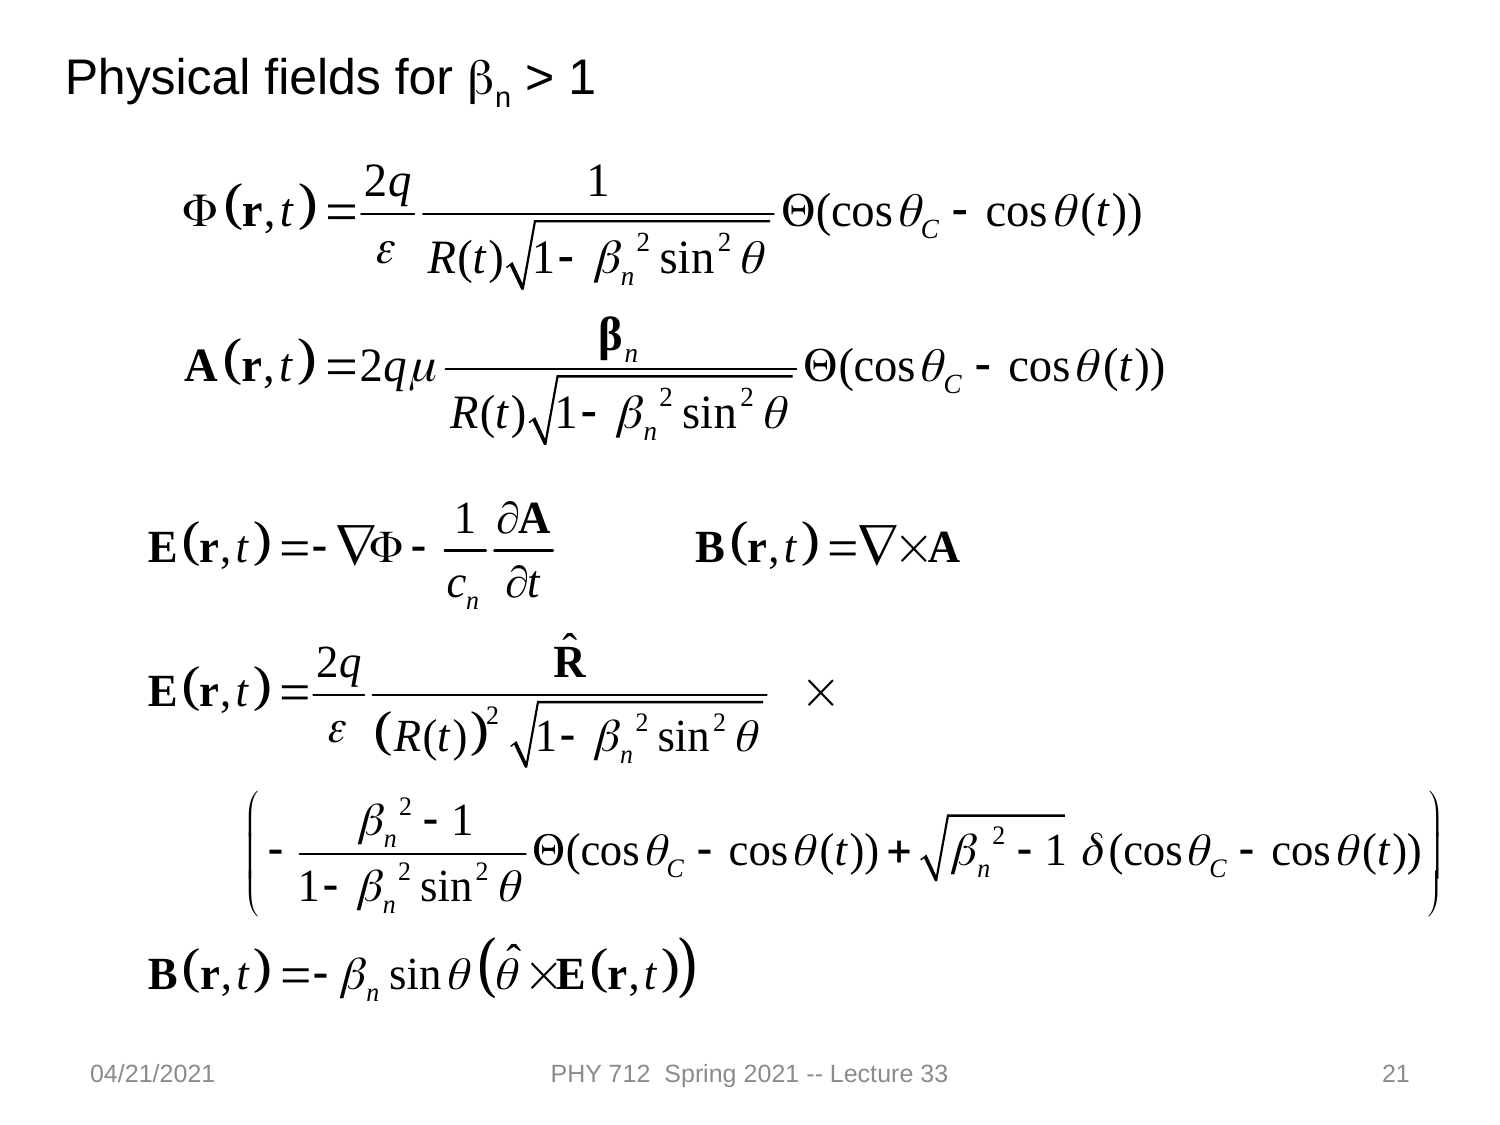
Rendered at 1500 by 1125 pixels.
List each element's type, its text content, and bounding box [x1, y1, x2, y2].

slide_number 21 [1074, 1042, 1425, 1103]
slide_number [75, 1042, 425, 1103]
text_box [176, 149, 1176, 455]
text_box Physical fields for bn > 1 [50, 37, 1363, 121]
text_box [141, 488, 1453, 1026]
footer PHY 712 Spring 2021 -- Lecture 33 [512, 1042, 988, 1103]
